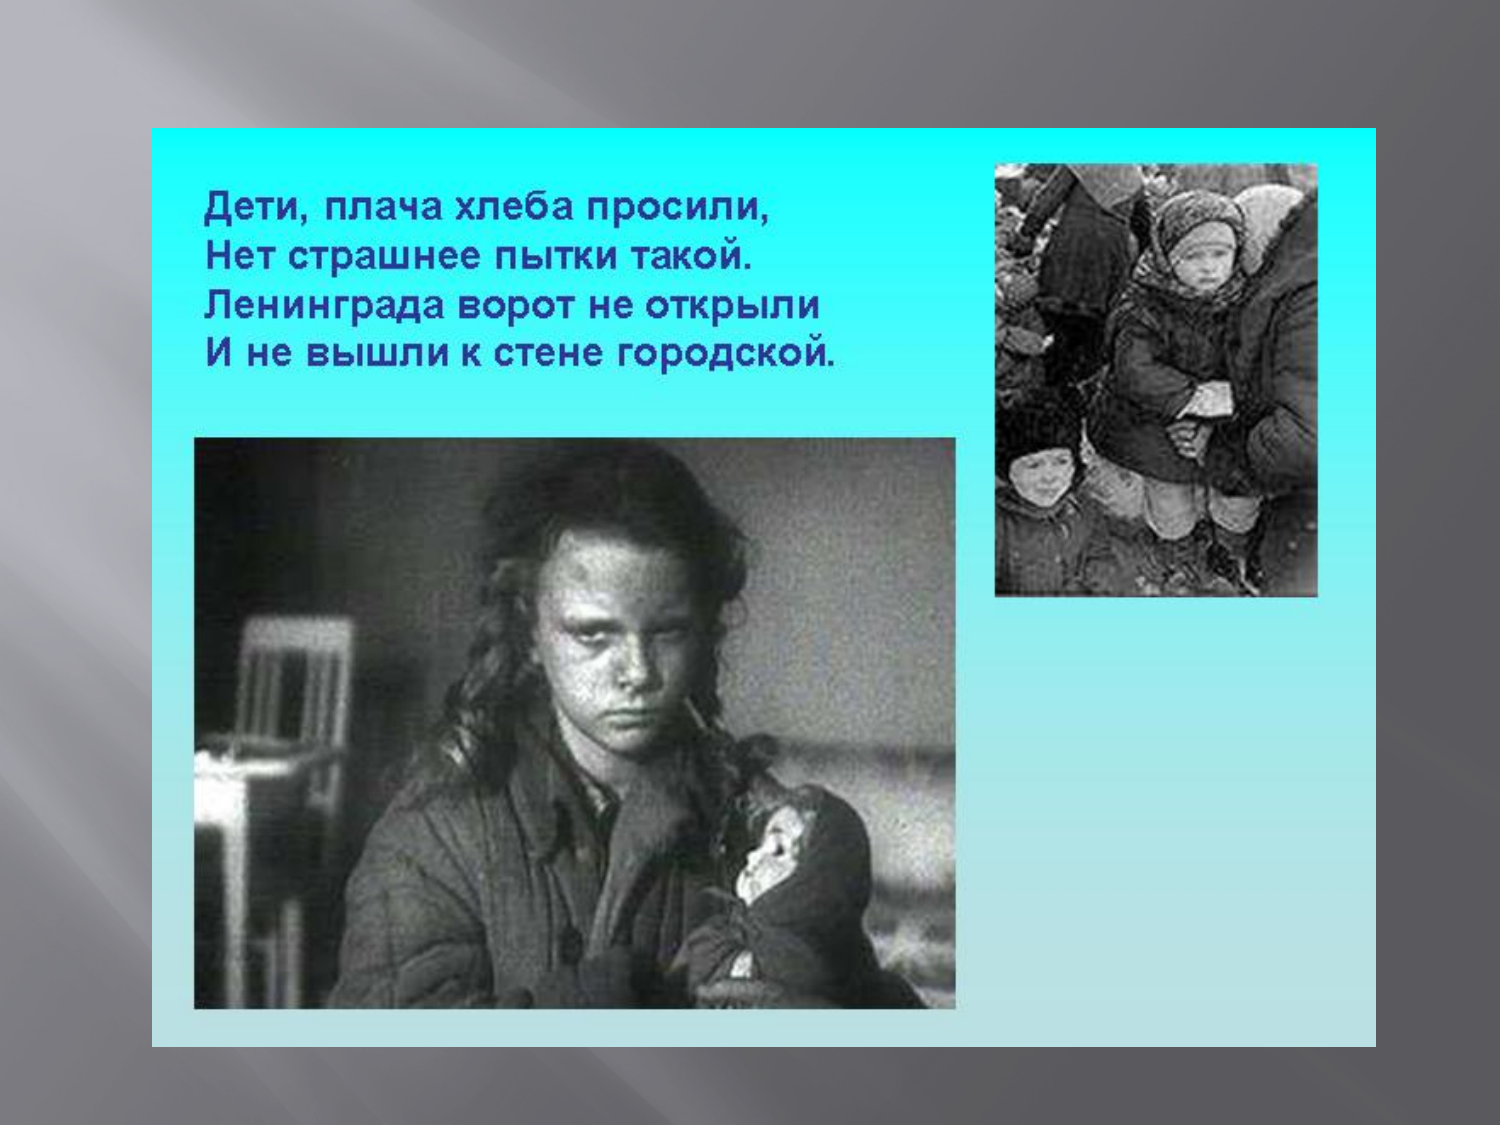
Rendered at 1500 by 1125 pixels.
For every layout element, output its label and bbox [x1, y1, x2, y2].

list [152, 128, 1376, 1047]
